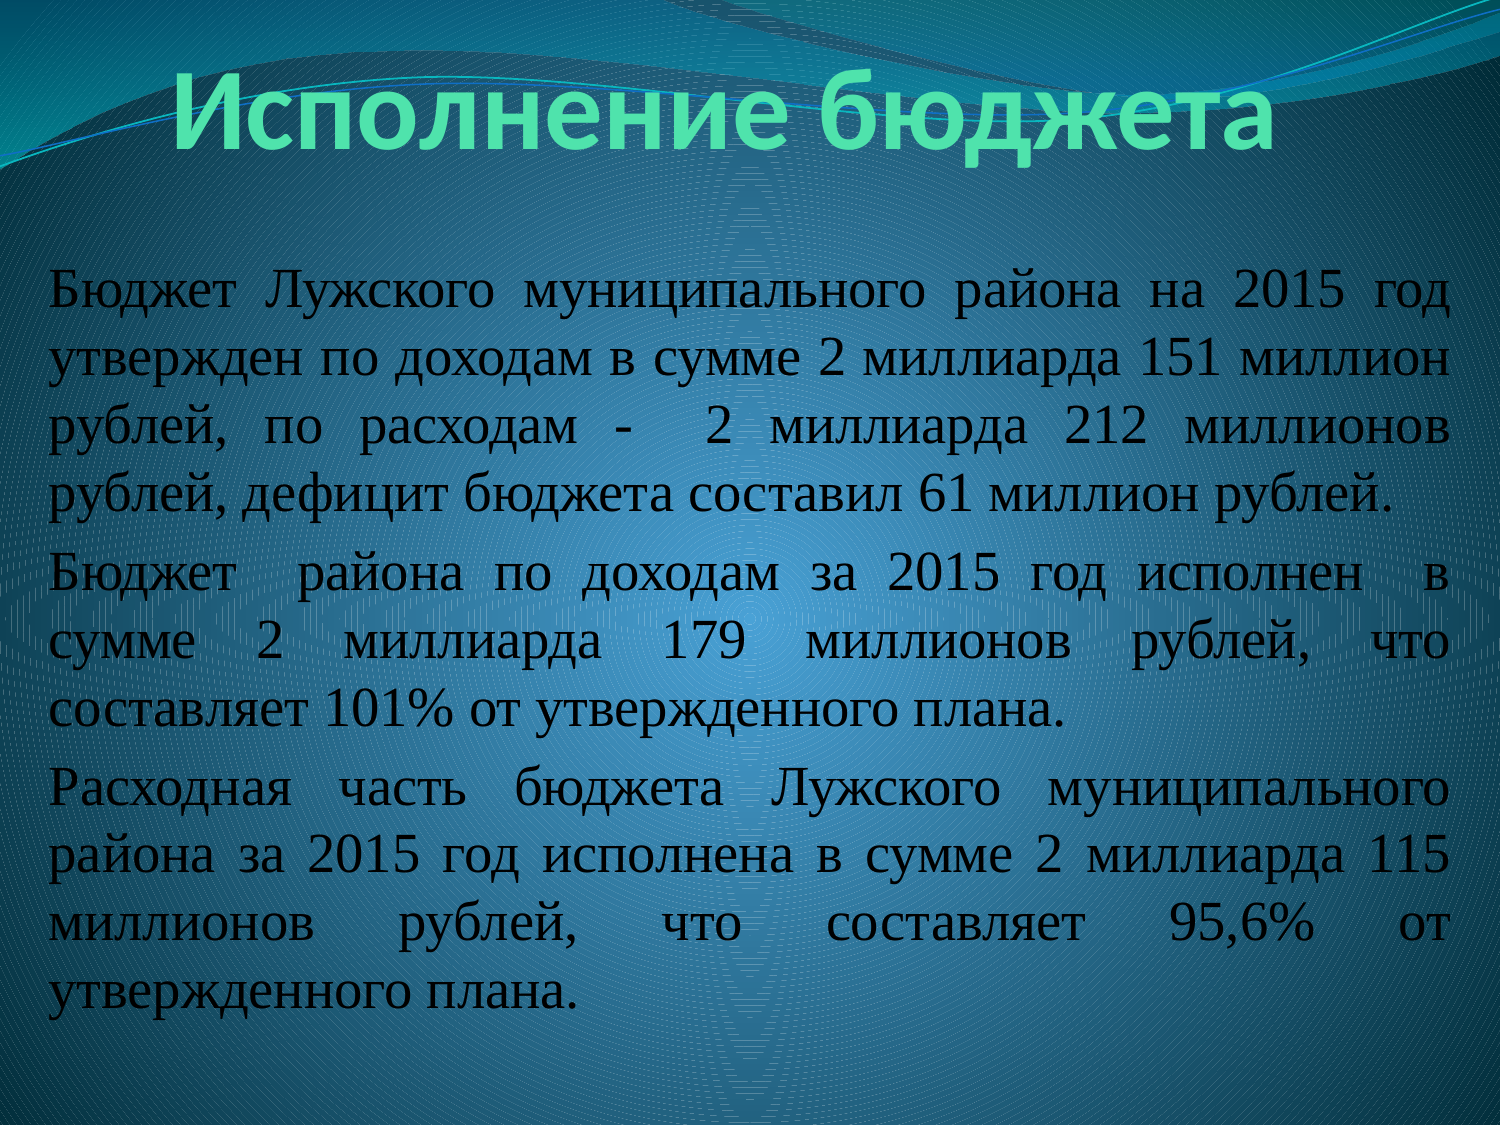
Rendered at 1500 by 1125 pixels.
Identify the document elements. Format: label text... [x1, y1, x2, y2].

title Исполнение бюджета [86, 66, 1362, 173]
list Бюджет Лужского муниципального района на 2015 год утвержден по доходам в сумме 2 миллиарда 151 миллион рублей, по расходам - 2 миллиарда 212 миллионов рублей, дефицит бюджета составил 61 миллион рублей. Бюджет района по доходам за 2015 год исполнен в сумме 2 миллиарда 179 миллионов рублей, что составляет 101% от утвержденного плана. Расходная часть бюджета Лужского муниципального района за 2015 год исполнена в сумме 2 миллиарда 115 миллионов рублей, что составляет 95,6% от утвержденного плана. [41, 243, 1459, 1047]
